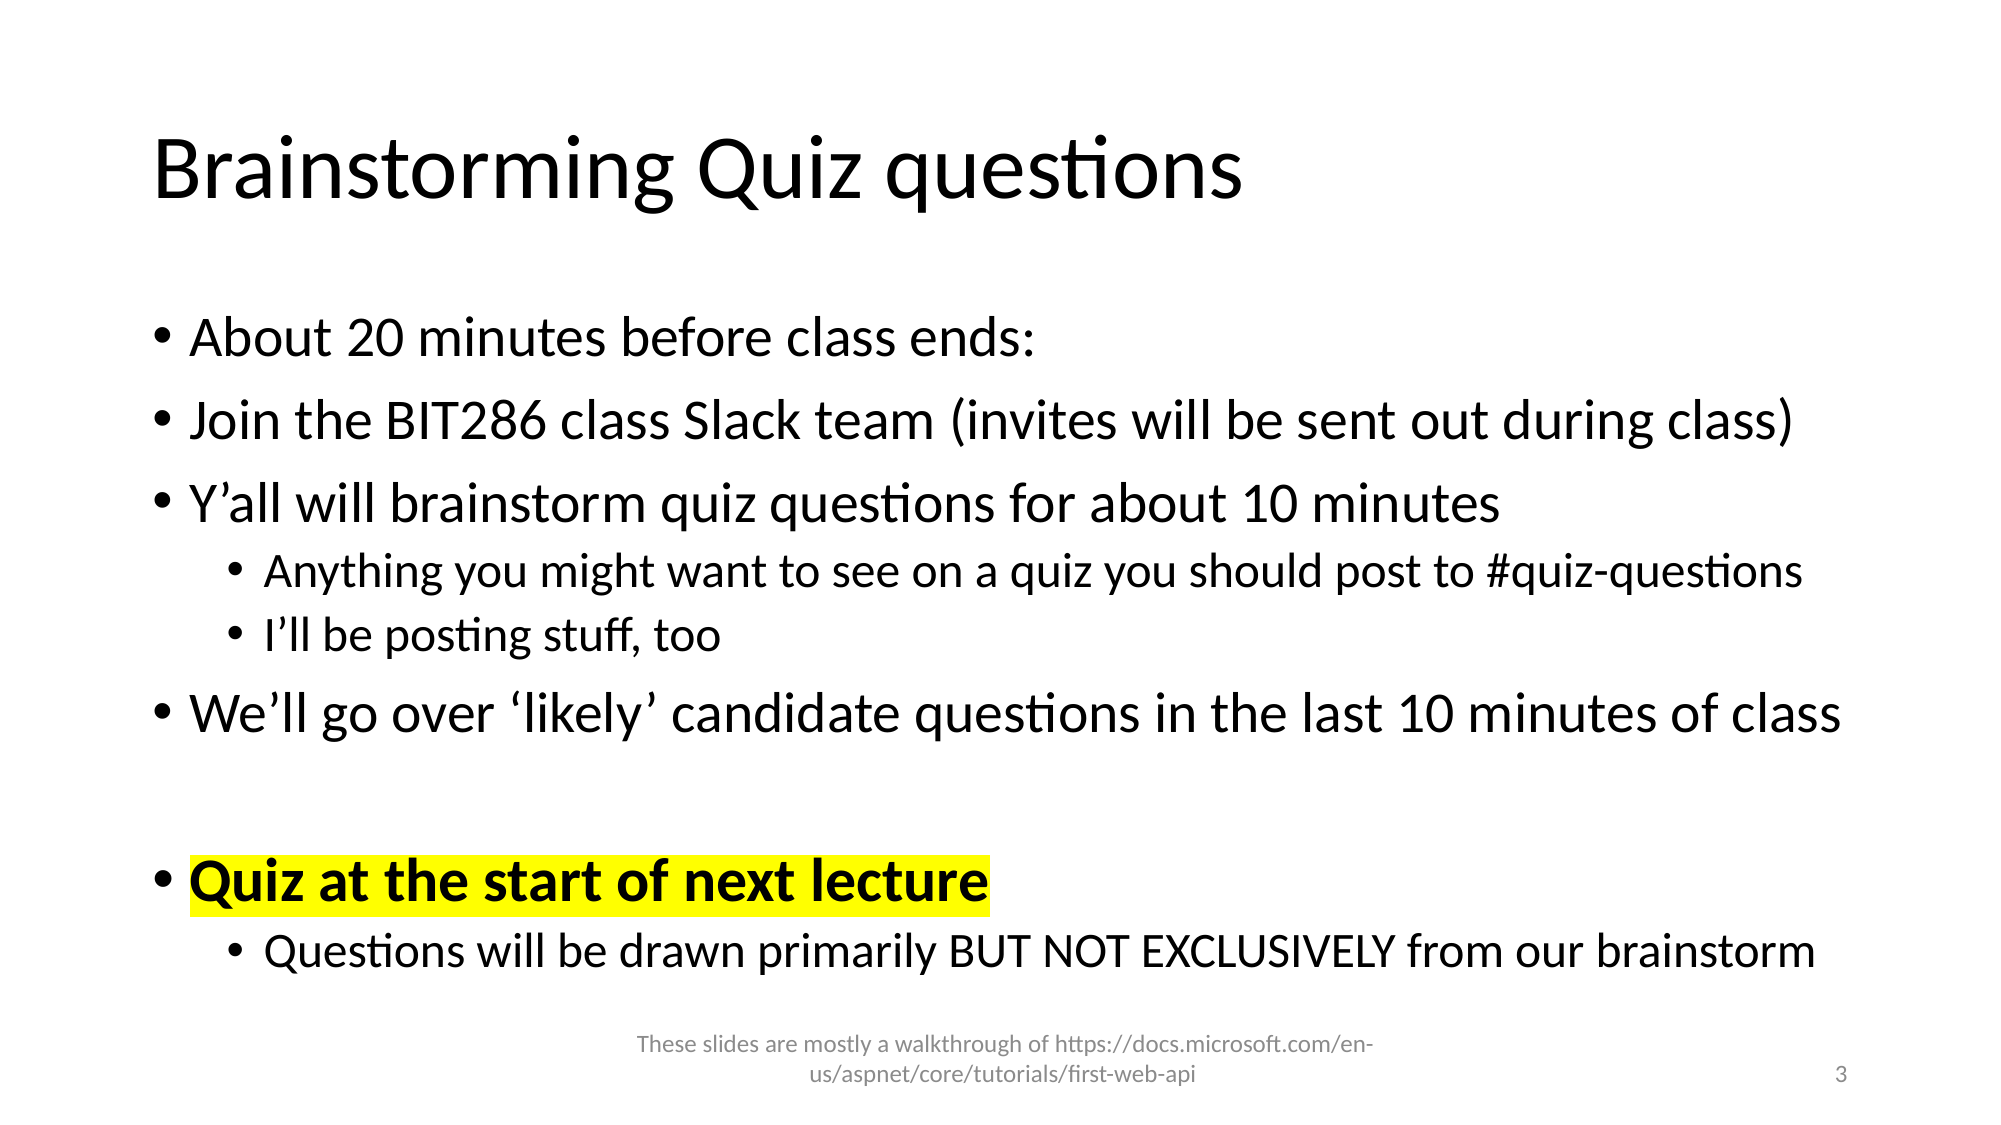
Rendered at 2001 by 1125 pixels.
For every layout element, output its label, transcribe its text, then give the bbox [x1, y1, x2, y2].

list About 20 minutes before class ends: Join the BIT286 class Slack team (invites will be sent out during class) Y’all will brainstorm quiz questions for about 10 minutes Anything you might want to see on a quiz you should post to #quiz-questions I’ll be posting stuff, too We’ll go over ‘likely’ candidate questions in the last 10 minutes of class Quiz at the start of next lecture Questions will be drawn primarily BUT NOT EXCLUSIVELY from our brainstorm [137, 299, 1863, 1014]
title Brainstorming Quiz questions [137, 59, 1863, 278]
slide_number 3 [1413, 1042, 1863, 1103]
footer These slides are mostly a walkthrough of https://docs.microsoft.com/en-us/aspnet/core/tutorials/first-web-api [600, 1042, 1413, 1103]
